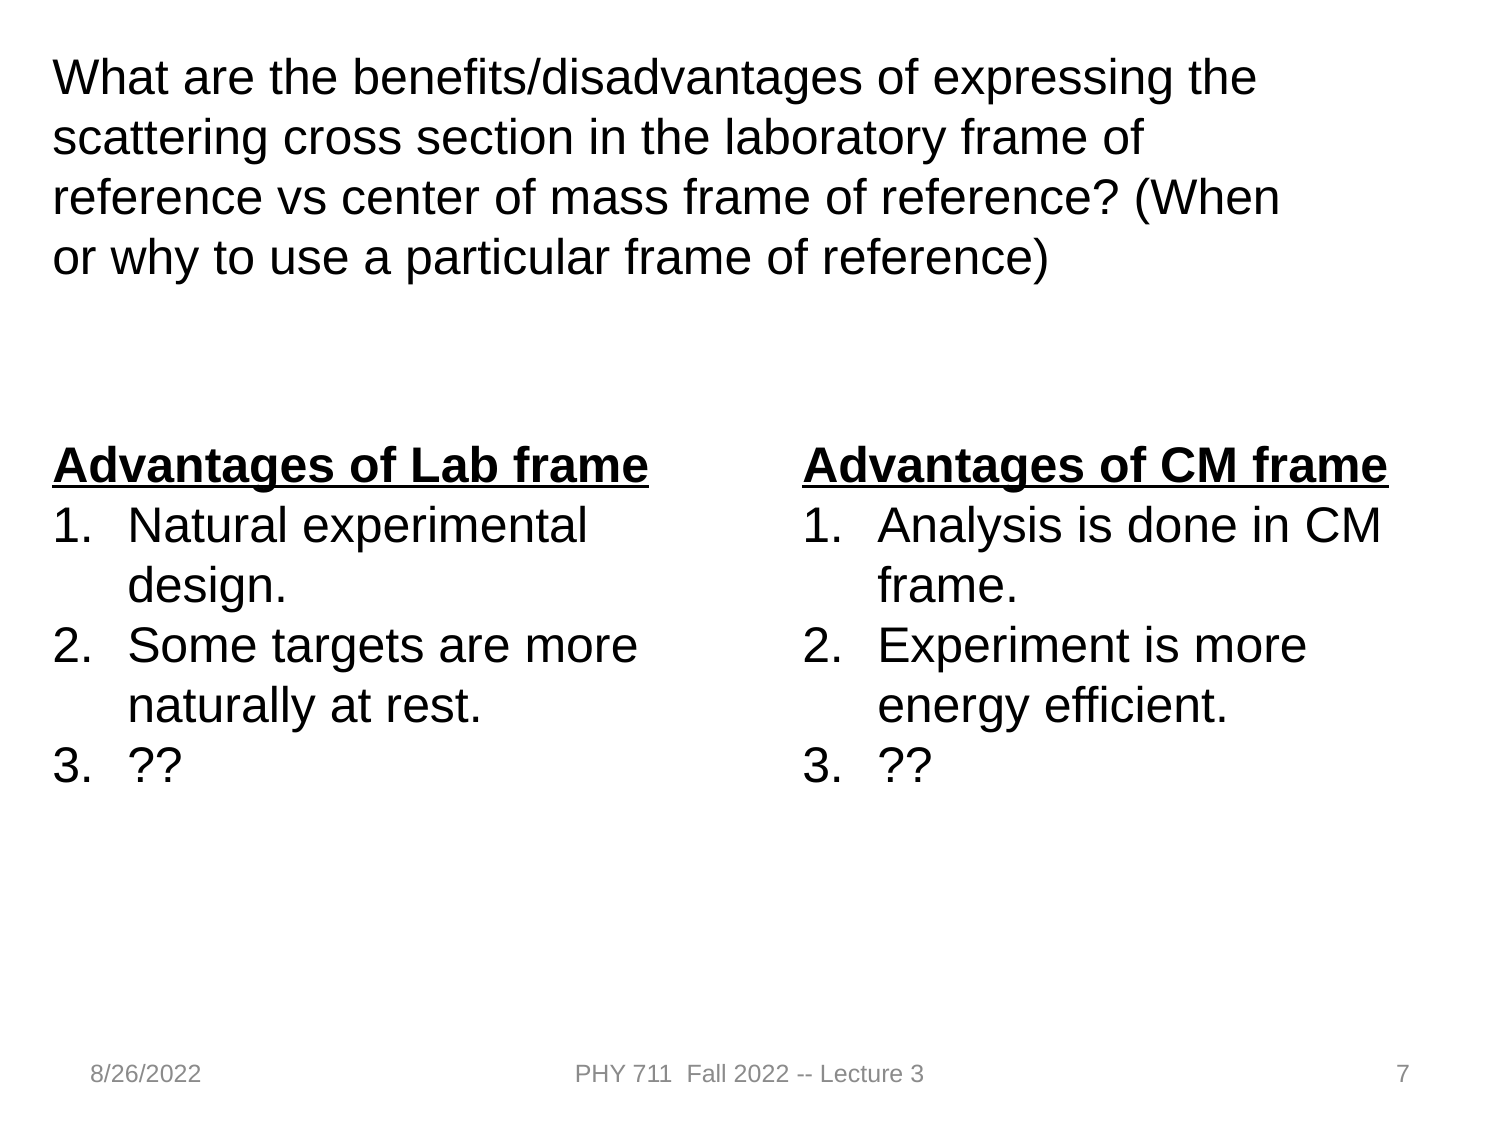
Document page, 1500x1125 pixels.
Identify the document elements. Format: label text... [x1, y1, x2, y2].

text_box Advantages of CM frame Analysis is done in CM frame. Experiment is more energy efficient. ?? [787, 424, 1425, 800]
footer PHY 711 Fall 2022 -- Lecture 3 [512, 1042, 988, 1103]
text_box What are the benefits/disadvantages of expressing the scattering cross section in the laboratory frame of reference vs center of mass frame of reference? (When or why to use a particular frame of reference) [37, 37, 1325, 293]
slide_number 7 [1074, 1042, 1425, 1103]
text_box Advantages of Lab frame Natural experimental design. Some targets are more naturally at rest. ?? [37, 424, 675, 800]
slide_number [75, 1042, 425, 1103]
